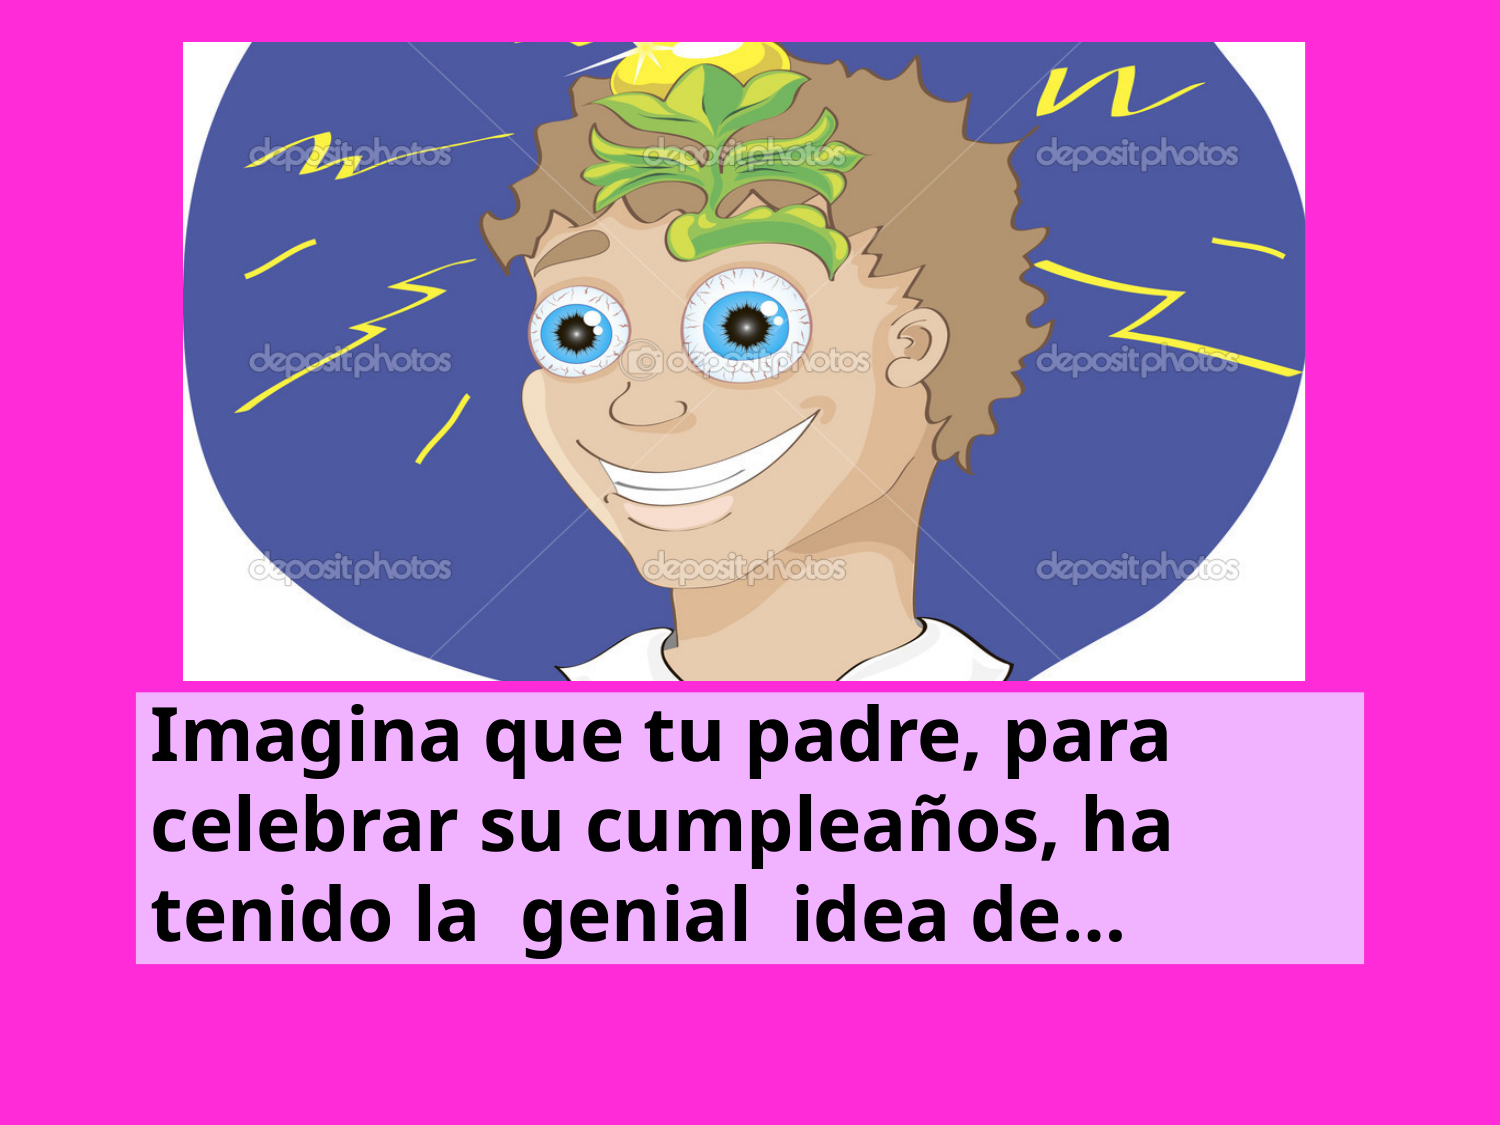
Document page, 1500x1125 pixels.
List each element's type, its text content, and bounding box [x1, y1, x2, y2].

picture [182, 42, 1306, 681]
title Imagina que tu padre, para celebrar su cumpleaños, ha tenido la genial idea de… [135, 692, 1365, 965]
